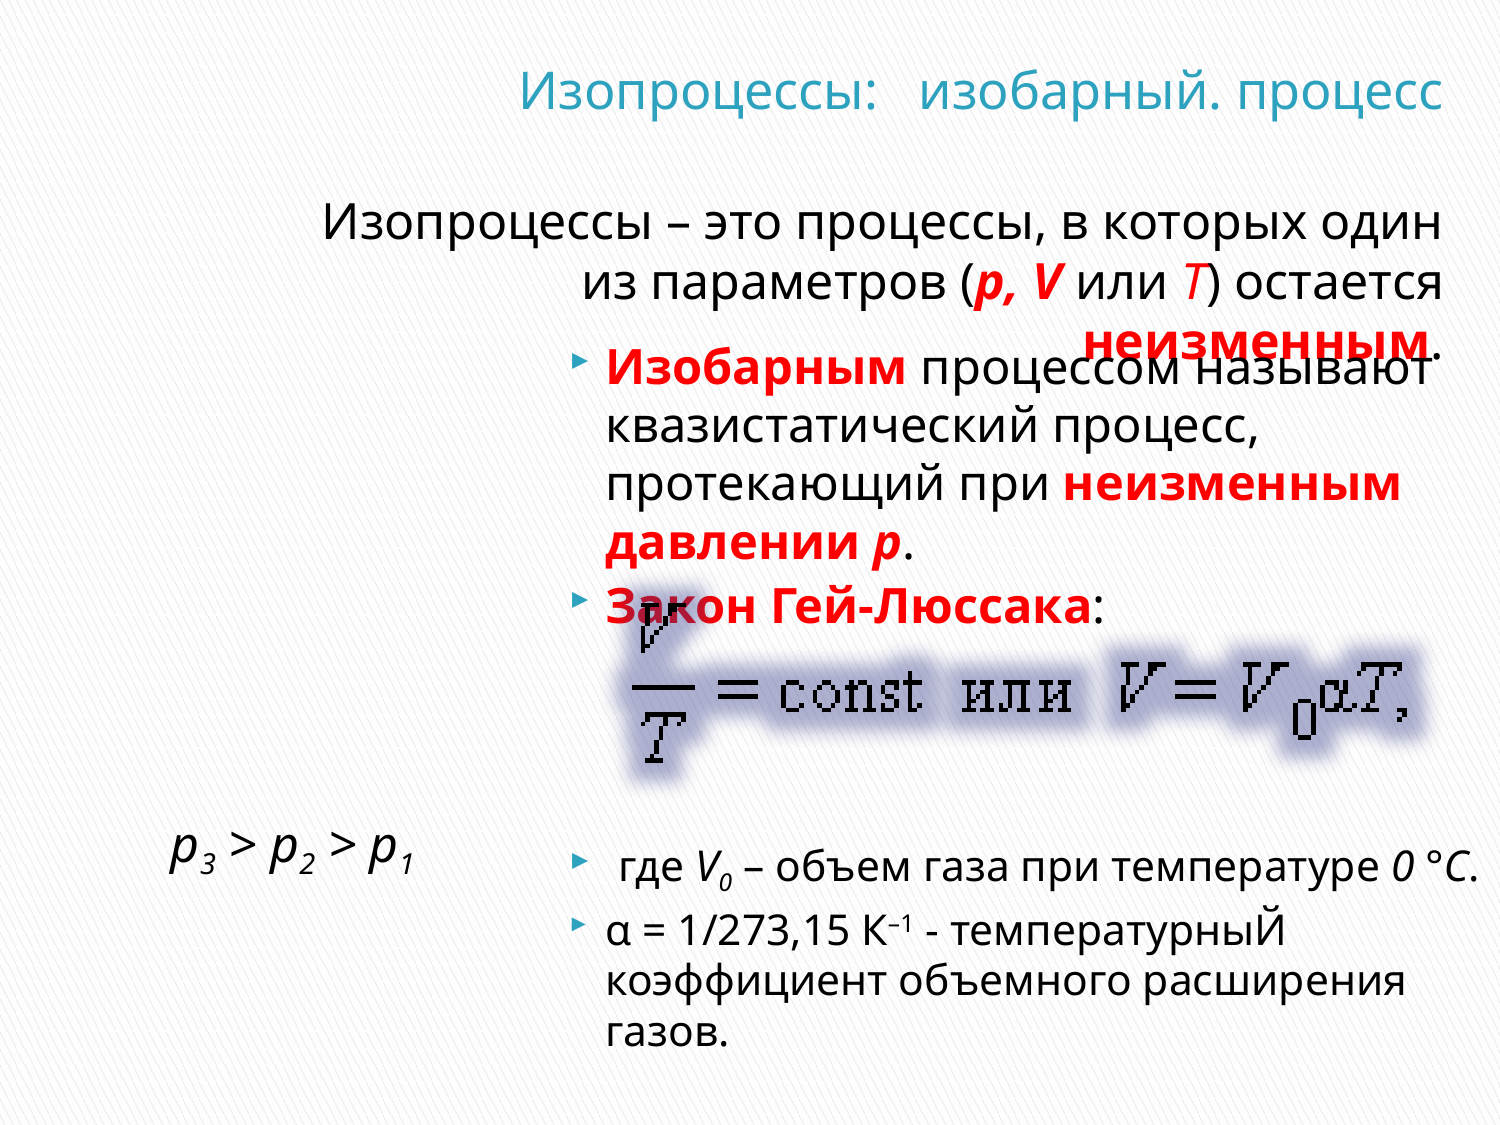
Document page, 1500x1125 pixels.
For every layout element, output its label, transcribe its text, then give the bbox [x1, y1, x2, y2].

picture [632, 585, 1408, 786]
text_box p3 > p2 > p1 [128, 804, 457, 889]
list Изопроцессы – это процессы, в которых один из параметров (p, V или T) остается неизменным. [304, 181, 1460, 357]
title Изопроцессы: изобарный. процесс [82, 50, 1460, 175]
list Изобарным процессом называют квазистатический процесс, протекающий при неизменным давлении p. Закон Гей-Люссака: где V0 – объем газа при температуре 0 °С. α = 1/273,15 К–1 - температурныЙ коэффициент объемного расширения газов. [539, 328, 1500, 1102]
